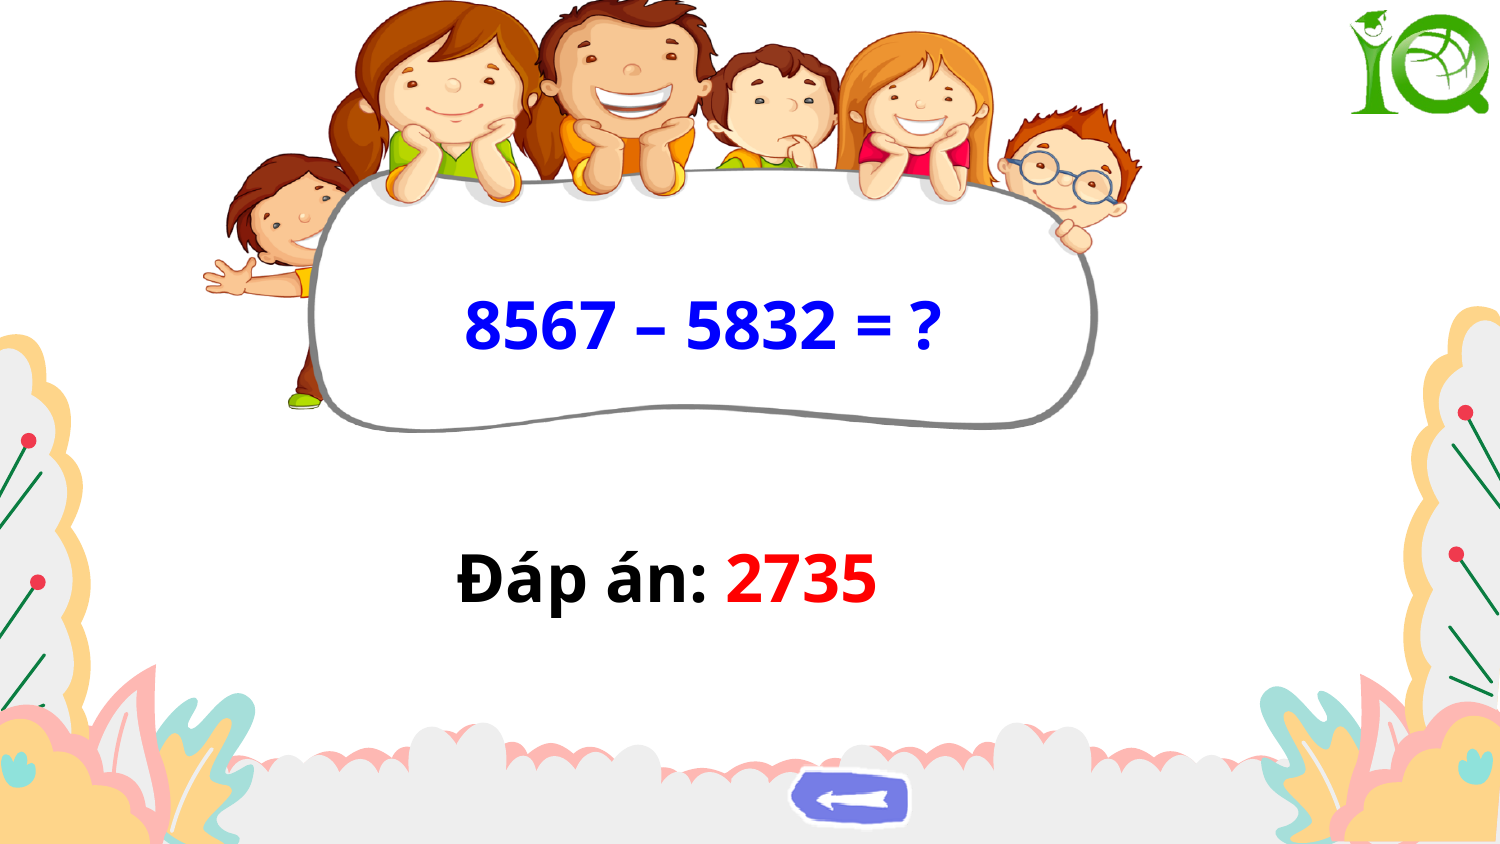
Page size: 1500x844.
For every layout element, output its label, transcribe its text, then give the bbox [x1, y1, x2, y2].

text_box Đáp án: 2735 [441, 528, 894, 623]
picture [1348, 10, 1490, 114]
picture [170, 0, 1153, 459]
picture [785, 764, 913, 834]
